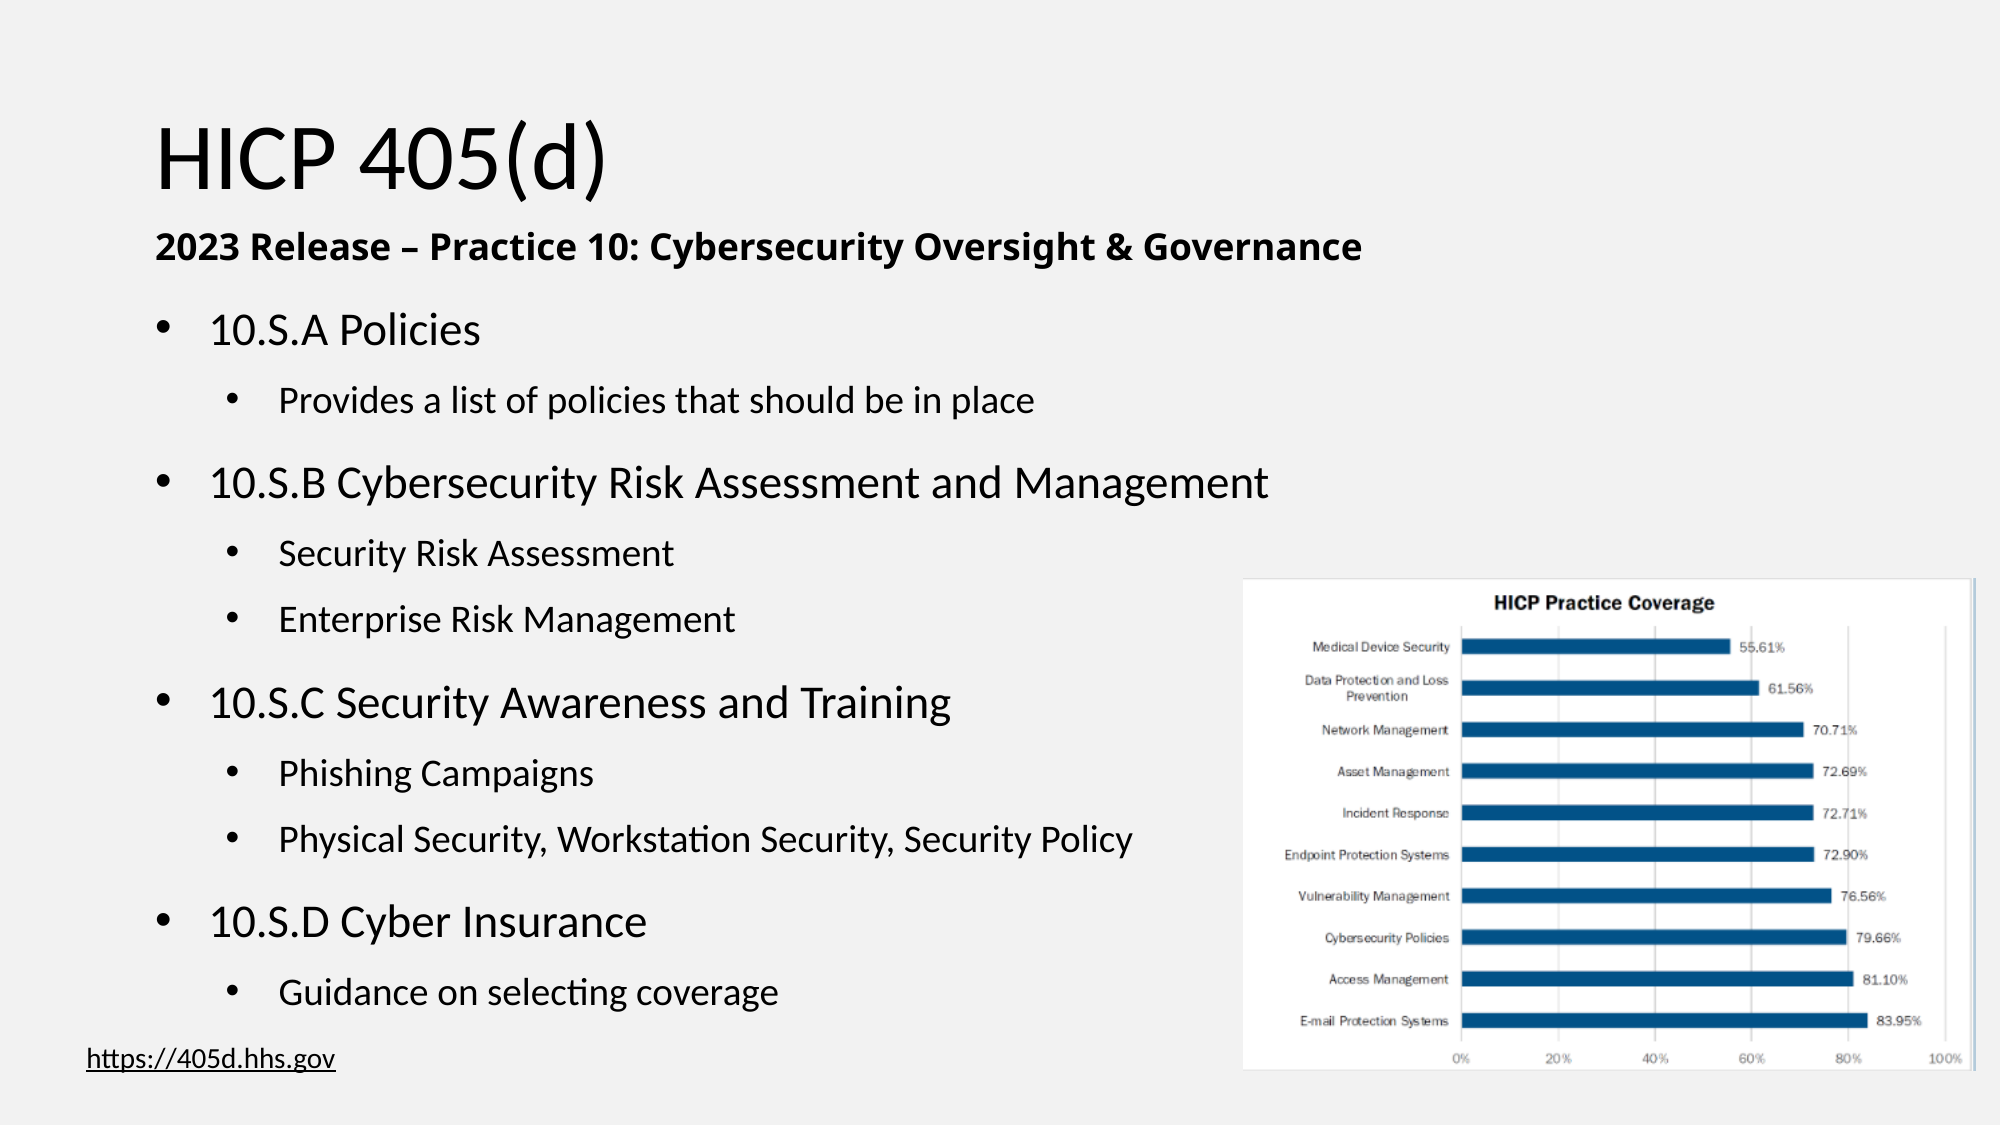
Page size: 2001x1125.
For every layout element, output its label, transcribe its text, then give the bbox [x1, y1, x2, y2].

text_box https://405d.hhs.gov [71, 1031, 772, 1082]
picture [1243, 578, 1976, 1071]
text_box HICP 405(d) 2023 Release – Practice 10: Cybersecurity Oversight & Governance [140, 100, 1860, 276]
list 10.S.A Policies Provides a list of policies that should be in place 10.S.B Cybersecurity Risk Assessment and Management Security Risk Assessment Enterprise Risk Management 10.S.C Security Awareness and Training Phishing Campaigns Physical Security, Workstation Security, Security Policy 10.S.D Cyber Insurance Guidance on selecting coverage [140, 279, 1890, 1027]
